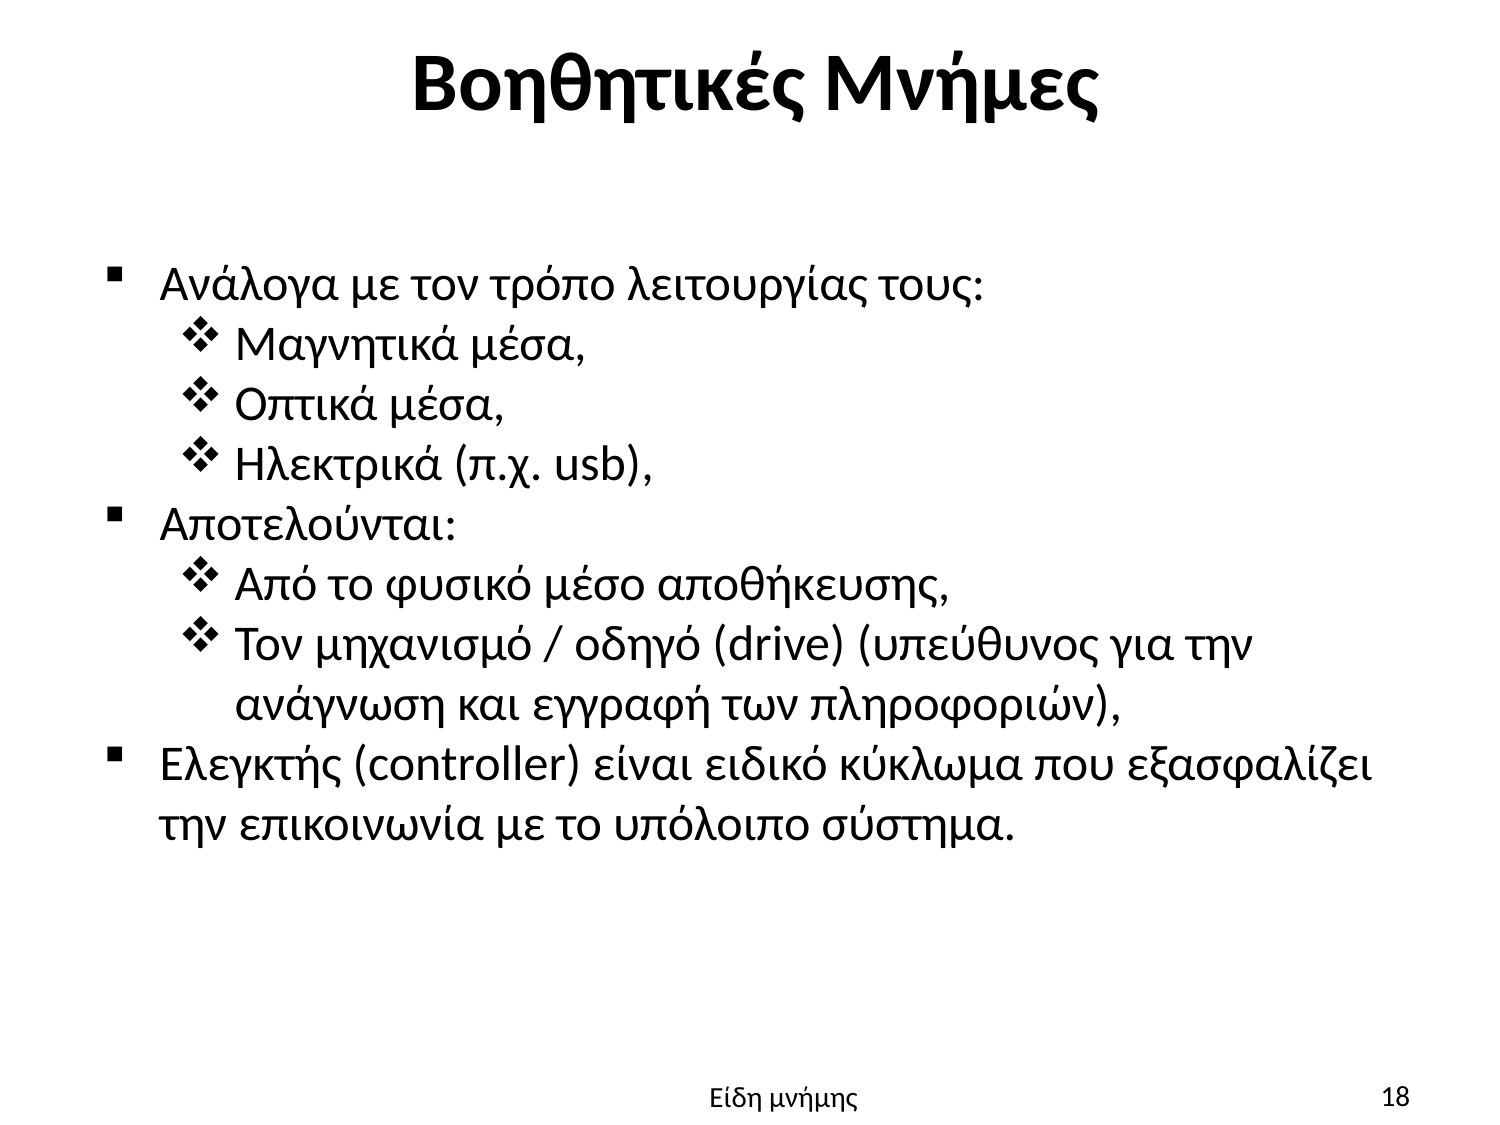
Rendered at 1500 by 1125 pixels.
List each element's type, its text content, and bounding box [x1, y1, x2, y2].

text_box Ανάλογα με τον τρόπο λειτουργίας τους: Μαγνητικά μέσα, Οπτικά μέσα, Ηλεκτρικά (π.χ. usb), Αποτελούνται: Από το φυσικό μέσο αποθήκευσης, Τον μηχανισμό / οδηγό (drive) (υπεύθυνος για την ανάγνωση και εγγραφή των πληροφοριών), Ελεγκτής (controller) είναι ειδικό κύκλωμα που εξασφαλίζει την επικοινωνία με το υπόλοιπο σύστημα. [88, 243, 1425, 859]
text_box Είδη μνήμης [521, 1070, 1046, 1125]
text_box 18 [1074, 1069, 1425, 1125]
title Βοηθητικές Μνήμες [118, 19, 1394, 172]
